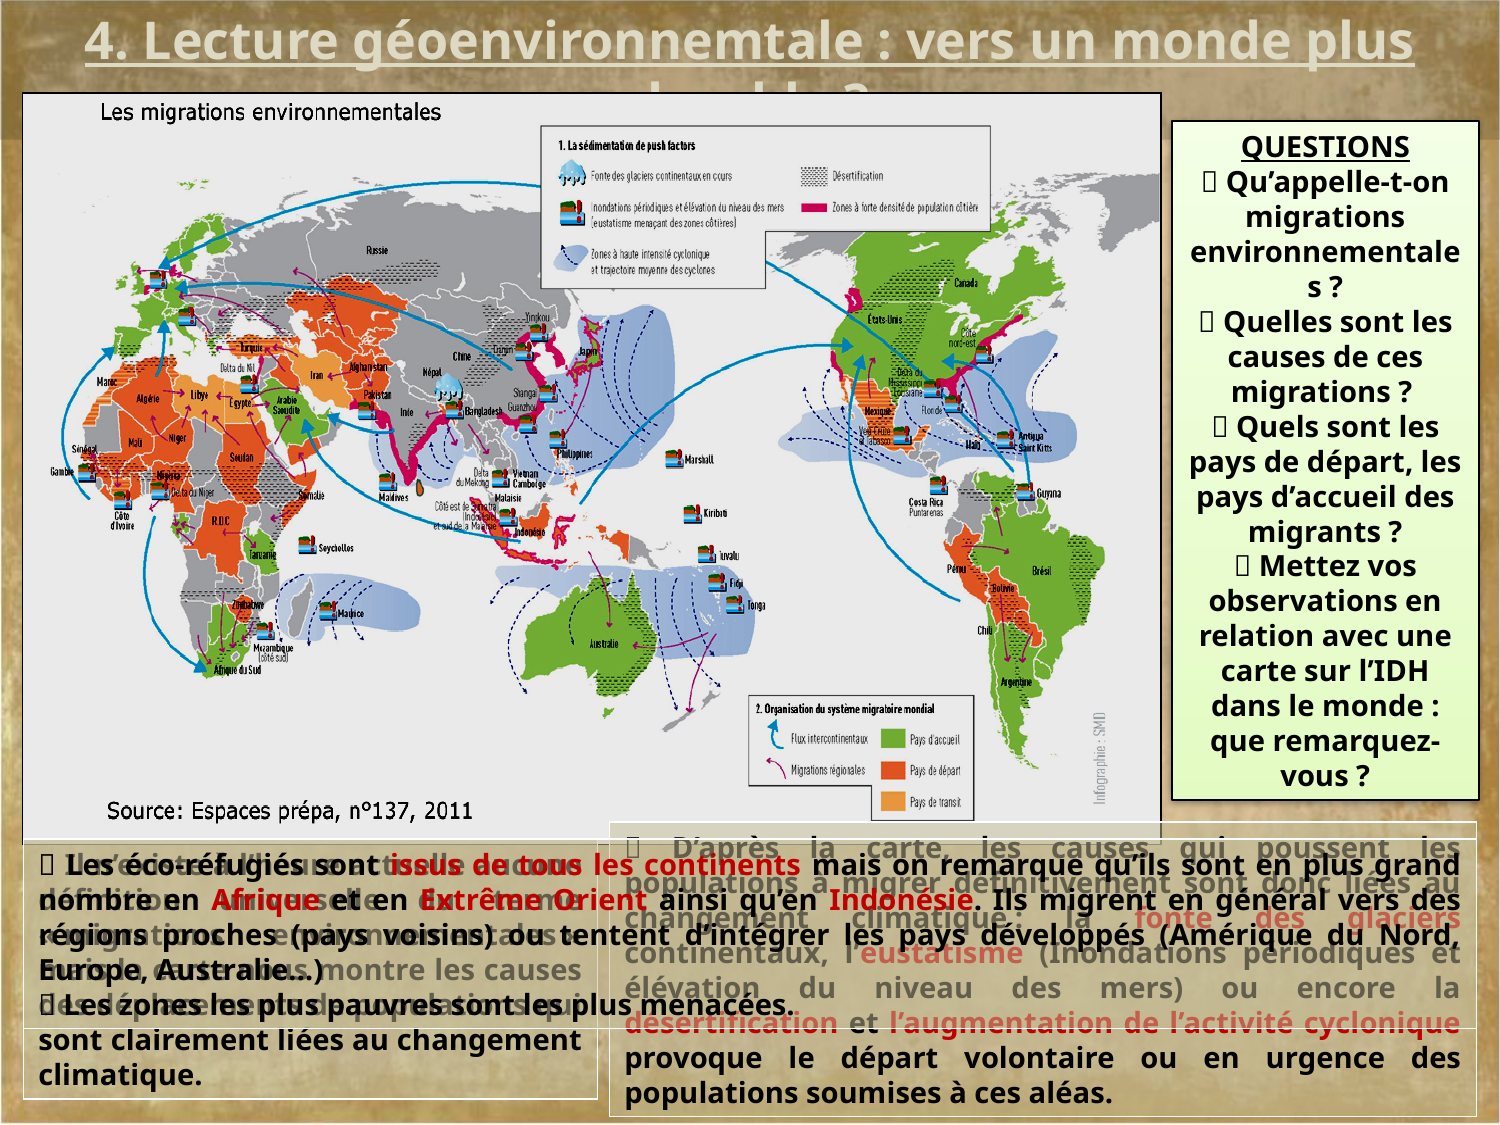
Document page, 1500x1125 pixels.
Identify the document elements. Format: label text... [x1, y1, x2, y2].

text_box Questions  Qu’appelle-t-on migrations environnementales ?  Quelles sont les causes de ces migrations ?  Quels sont les pays de départ, les pays d’accueil des migrants ?  Mettez vos observations en relation avec une carte sur l’IDH dans le monde : que remarquez-vous ? [1171, 120, 1480, 801]
picture [23, 93, 1161, 844]
text_box 4. Lecture géoenvironnemtale : vers un monde plus durable ? [0, 0, 1500, 140]
text_box  Il n’existe à l’heure actuelle aucune définition universelle du terme « migrations environnementales » mais la carte nous montre les causes des déplacements de populations qui sont clairement liées au changement climatique. [23, 1029, 598, 1099]
text_box  D’après la carte, les causes qui poussent les populations à migrer définitivement sont donc liées au changement climatique : la fonte des glaciers continentaux, l’eustatisme (Inondations périodiques et élévation du niveau des mers) ou encore la désertification et l’augmentation de l’activité cyclonique provoque le départ volontaire ou en urgence des populations soumises à ces aléas. [609, 1029, 1477, 1117]
text_box  Les éco-réfugiés sont issus de tous les continents mais on remarque qu’ils sont en plus grand nombre en Afrique et en Extrême Orient ainsi qu’en Indonésie. Ils migrent en général vers des régions proches (pays voisins) ou tentent d’intégrer les pays développés (Amérique du Nord, Europe, Australie…)  Les zones les plus pauvres sont les plus menacées. [23, 838, 1477, 1029]
picture [0, 140, 1500, 1125]
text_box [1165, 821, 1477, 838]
